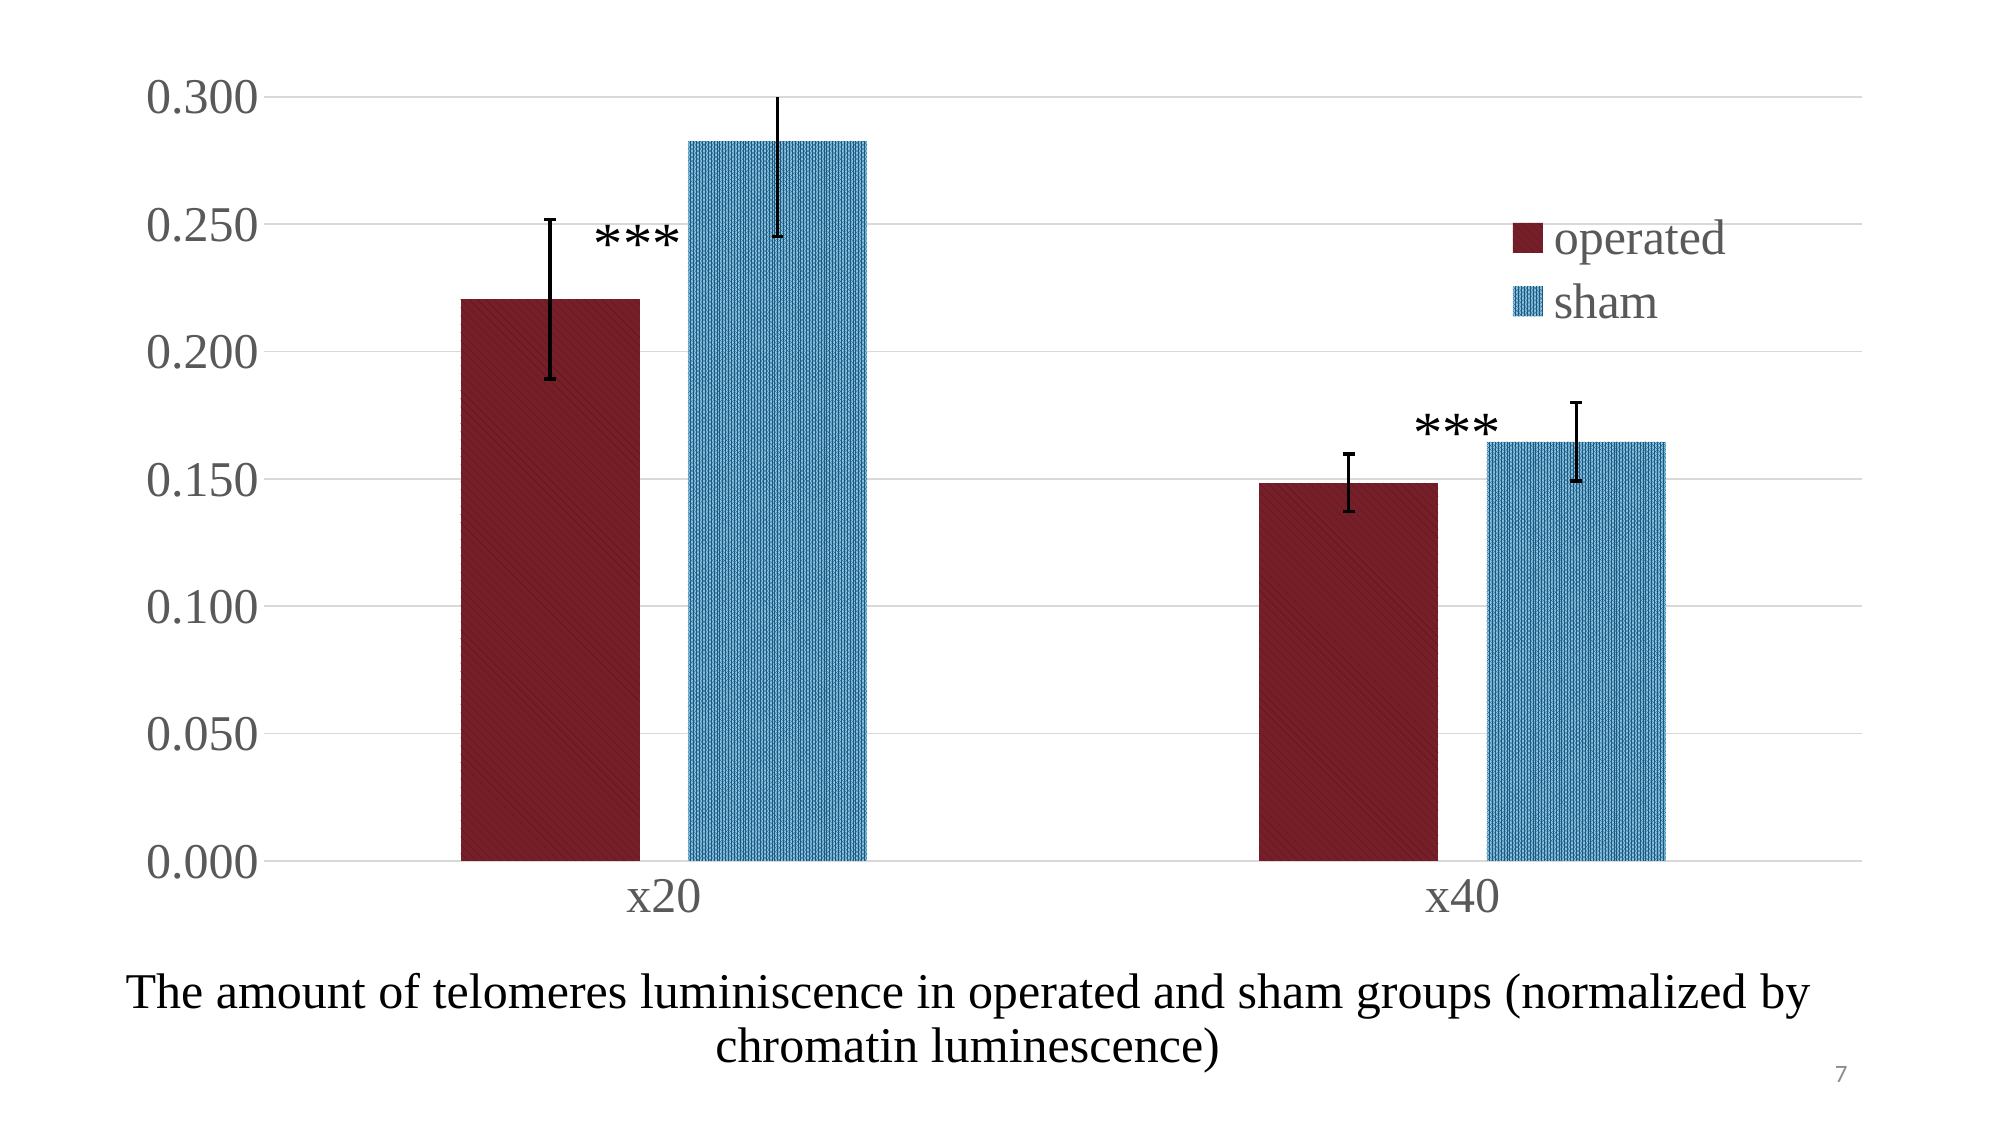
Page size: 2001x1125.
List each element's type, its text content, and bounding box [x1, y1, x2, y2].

slide_number 7 [1412, 1042, 1863, 1103]
chart [84, 50, 1916, 959]
list The amount of telomeres luminiscence in operated and sham groups (normalized by chromatin luminescence) [105, 959, 1831, 1125]
